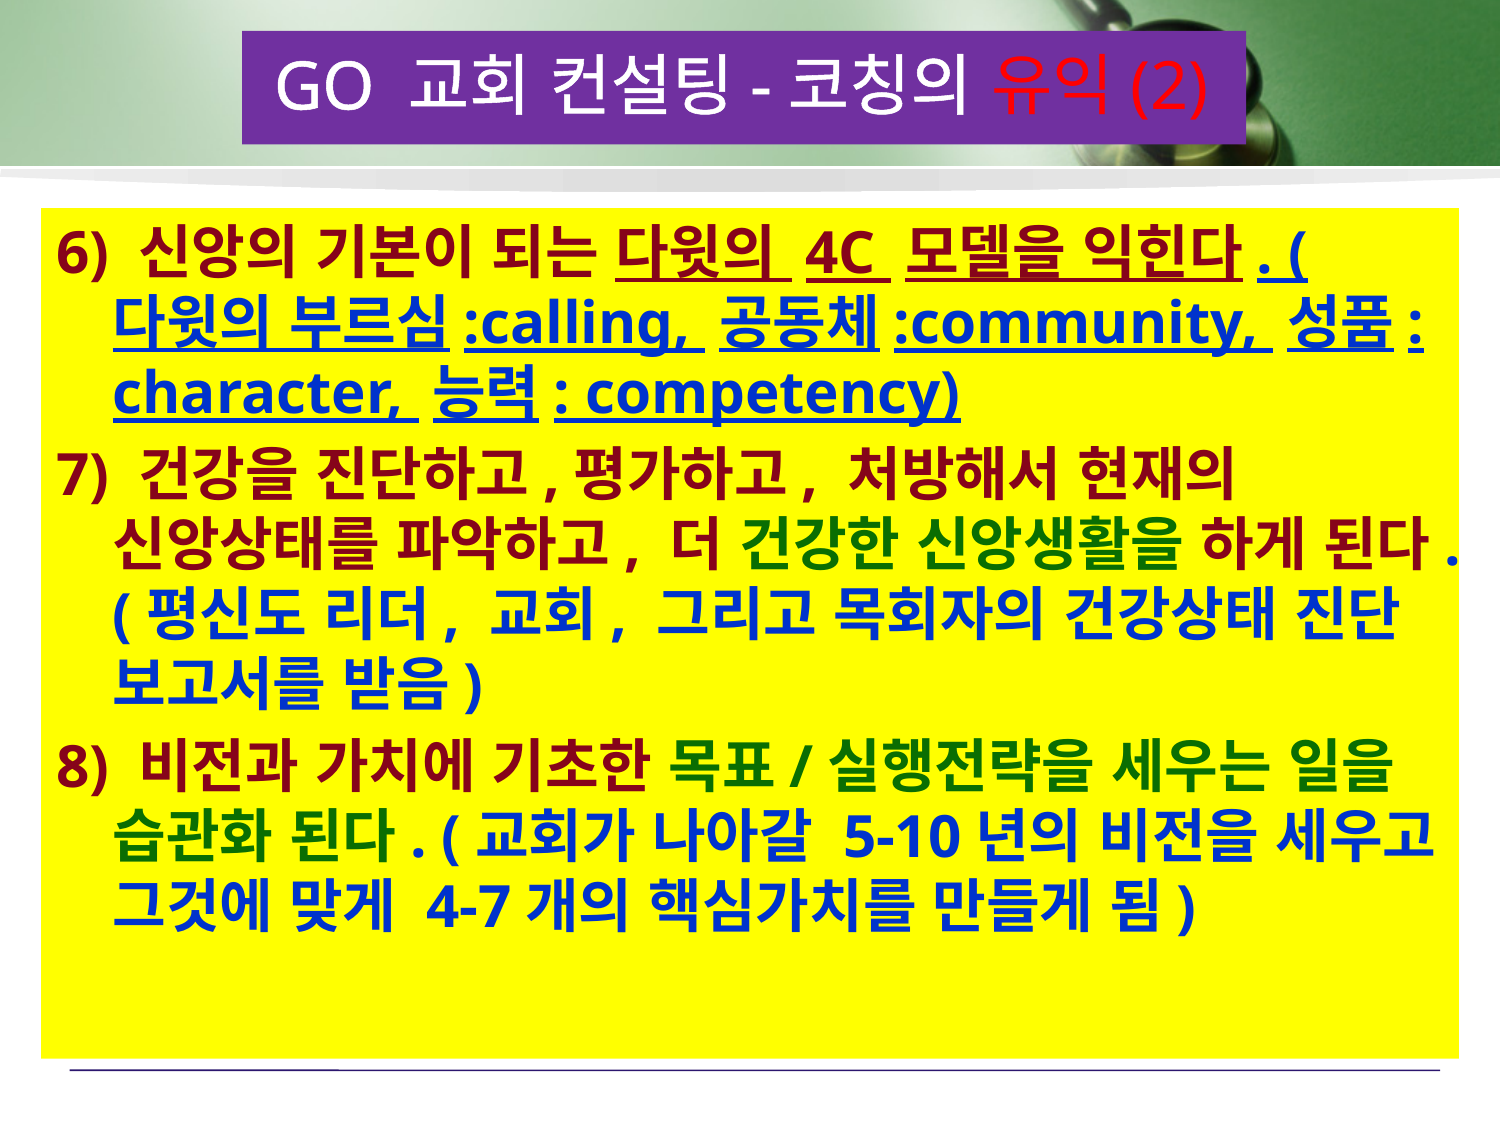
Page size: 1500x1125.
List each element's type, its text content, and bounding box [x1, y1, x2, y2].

list 6) 신앙의 기본이 되는 다윗의 4C 모델을 익힌다. (다윗의 부르심:calling, 공동체:community, 성품: character, 능력: competency) 7) 건강을 진단하고,평가하고, 처방해서 현재의 신앙상태를 파악하고, 더 건강한 신앙생활을 하게 된다.(평신도 리더, 교회, 그리고 목회자의 건강상태 진단 보고서를 받음) 8) 비전과 가치에 기초한 목표/실행전략을 세우는 일을 습관화 된다. (교회가 나아갈 5-10년의 비전을 세우고 그것에 맞게 4-7개의 핵심가치를 만들게 됨) [40, 207, 1460, 1059]
text_box GO 교회 컨설팅-코칭의 유익(2) [242, 30, 1247, 145]
picture [0, 0, 1500, 166]
